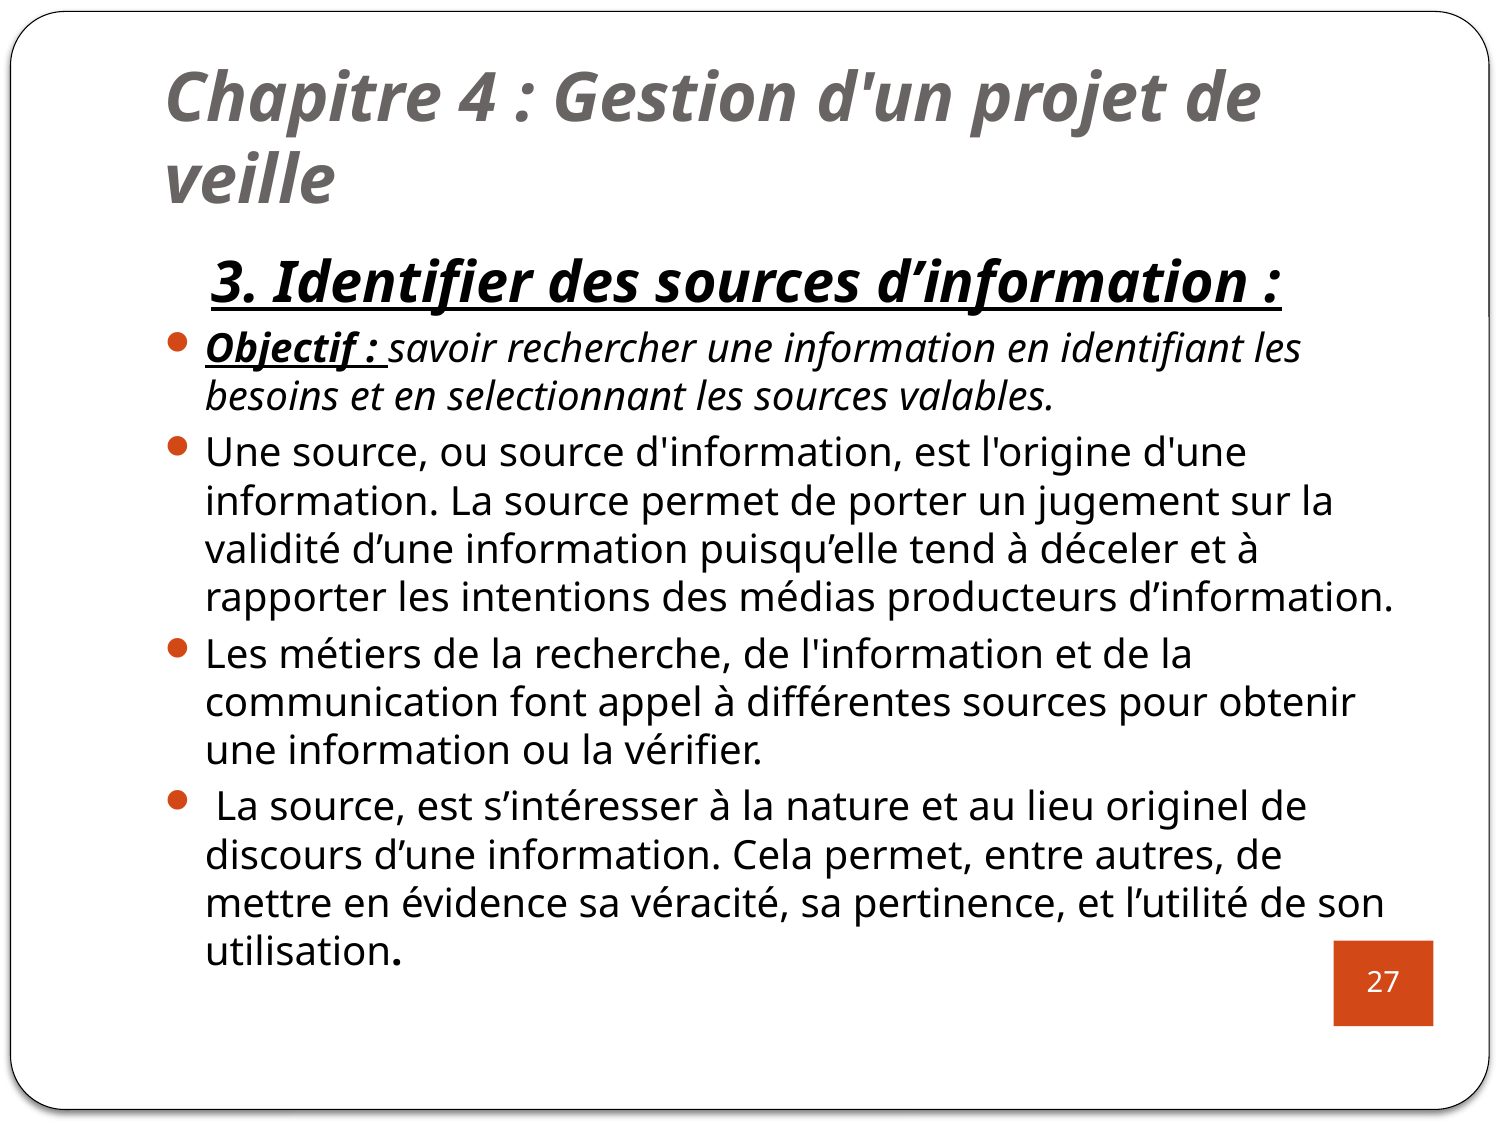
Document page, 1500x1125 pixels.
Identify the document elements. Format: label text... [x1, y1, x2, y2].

title Chapitre 4 : Gestion d'un projet de veille [150, 45, 1425, 233]
list 3. Identifier des sources d’information : Objectif : savoir rechercher une information en identifiant les besoins et en selectionnant les sources valables. Une source, ou source d'information, est l'origine d'une information. La source permet de porter un jugement sur la validité d’une information puisqu’elle tend à déceler et à rapporter les intentions des médias producteurs d’information. Les métiers de la recherche, de l'information et de la communication font appel à différentes sources pour obtenir une information ou la vérifier. La source, est s’intéresser à la nature et au lieu originel de discours d’une information. Cela permet, entre autres, de mettre en évidence sa véracité, sa pertinence, et l’utilité de son utilisation. [150, 237, 1425, 988]
slide_number 27 [1333, 940, 1434, 1027]
